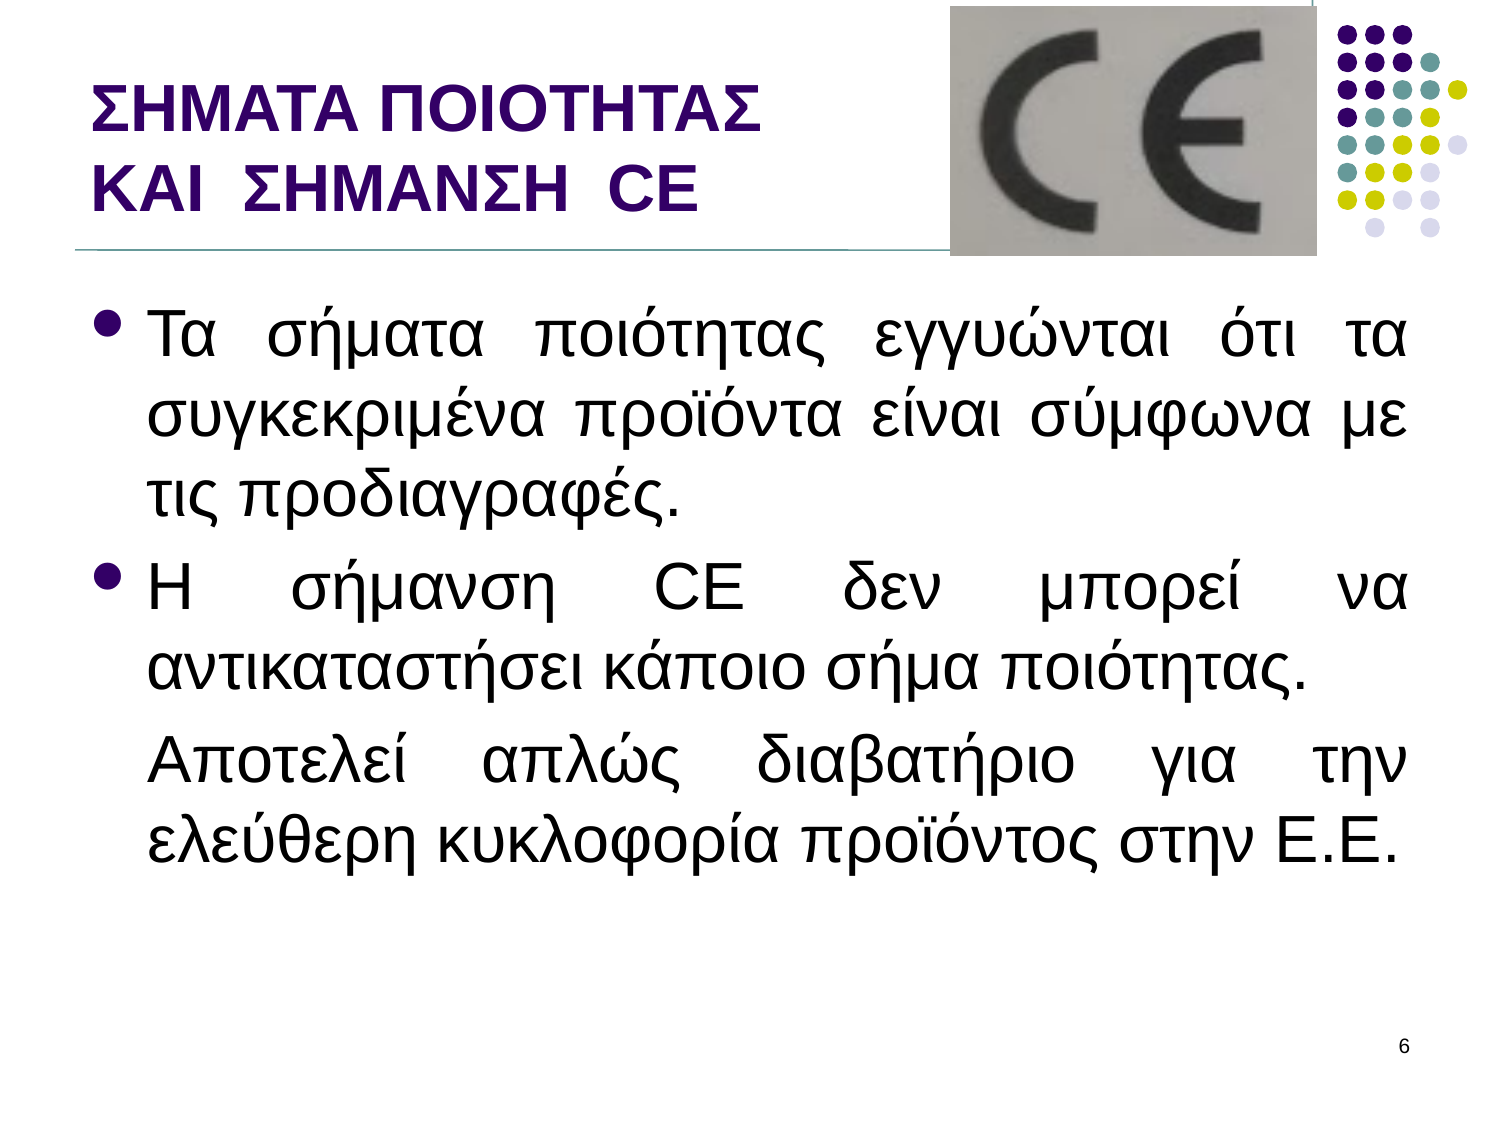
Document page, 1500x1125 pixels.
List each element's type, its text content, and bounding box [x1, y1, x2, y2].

picture [950, 6, 1318, 256]
title ΣΗΜΑΤΑ ΠΟΙΟΤΗΤΑΣ KAI ΣΗΜΑΝΣΗ CE [75, 20, 945, 233]
list Τα σήματα ποιότητας εγγυώνται ότι τα συγκεκριμένα προϊόντα είναι σύμφωνα με τις προδιαγραφές. Η σήμανση CE δεν μπορεί να αντικαταστήσει κάποιο σήμα ποιότητας. Αποτελεί απλώς διαβατήριο για την ελεύθερη κυκλοφορία προϊόντος στην Ε.Ε. [75, 282, 1425, 1006]
slide_number 6 [1074, 1025, 1425, 1100]
